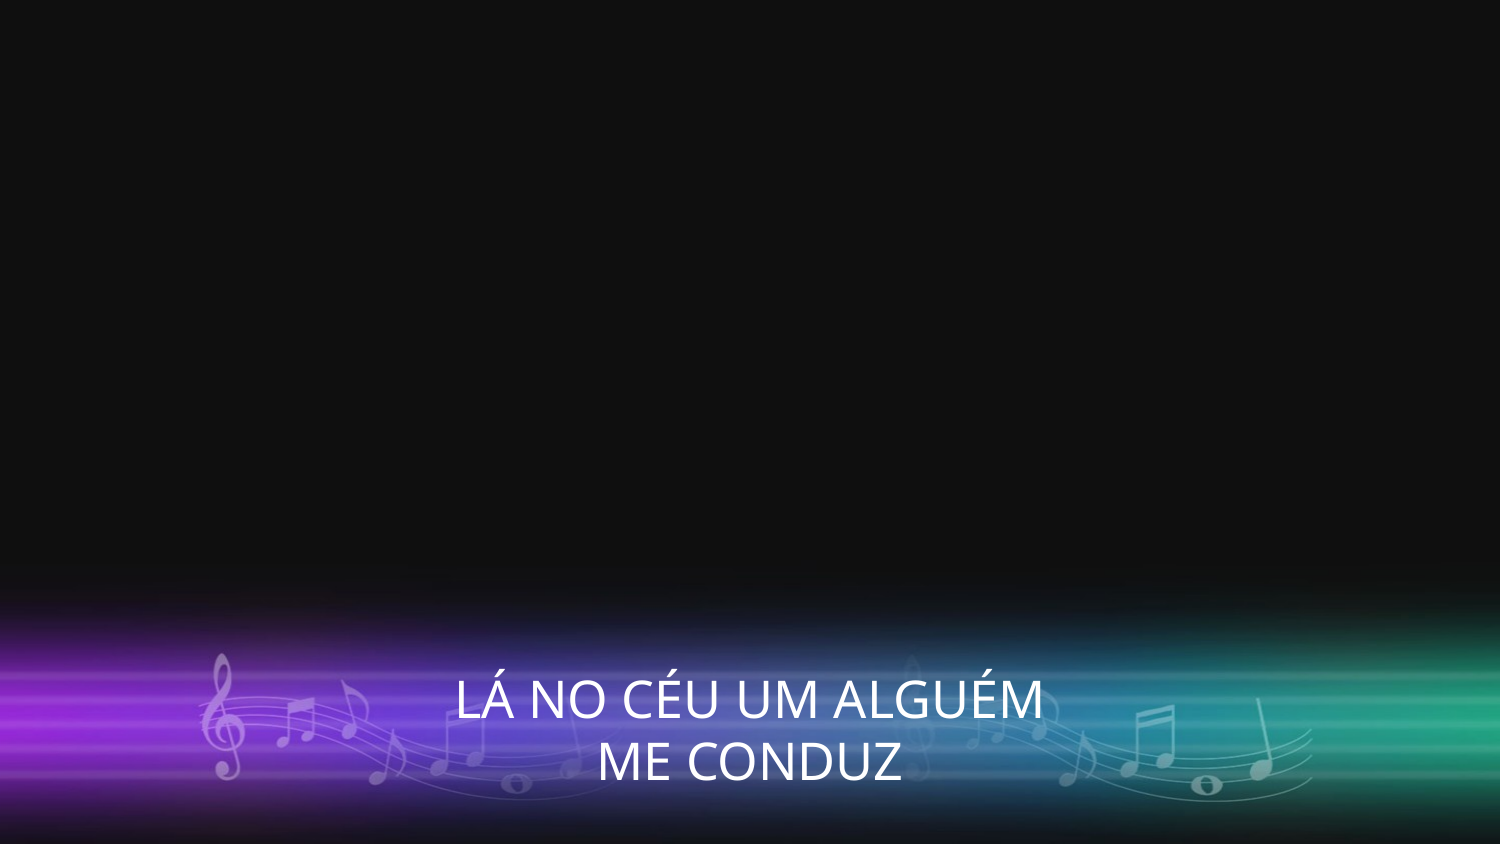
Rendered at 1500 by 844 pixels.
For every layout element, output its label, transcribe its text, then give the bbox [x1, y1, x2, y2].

text_box LÁ NO CÉU UM ALGUÉM ME CONDUZ [295, 658, 1205, 799]
picture [0, 0, 1500, 844]
